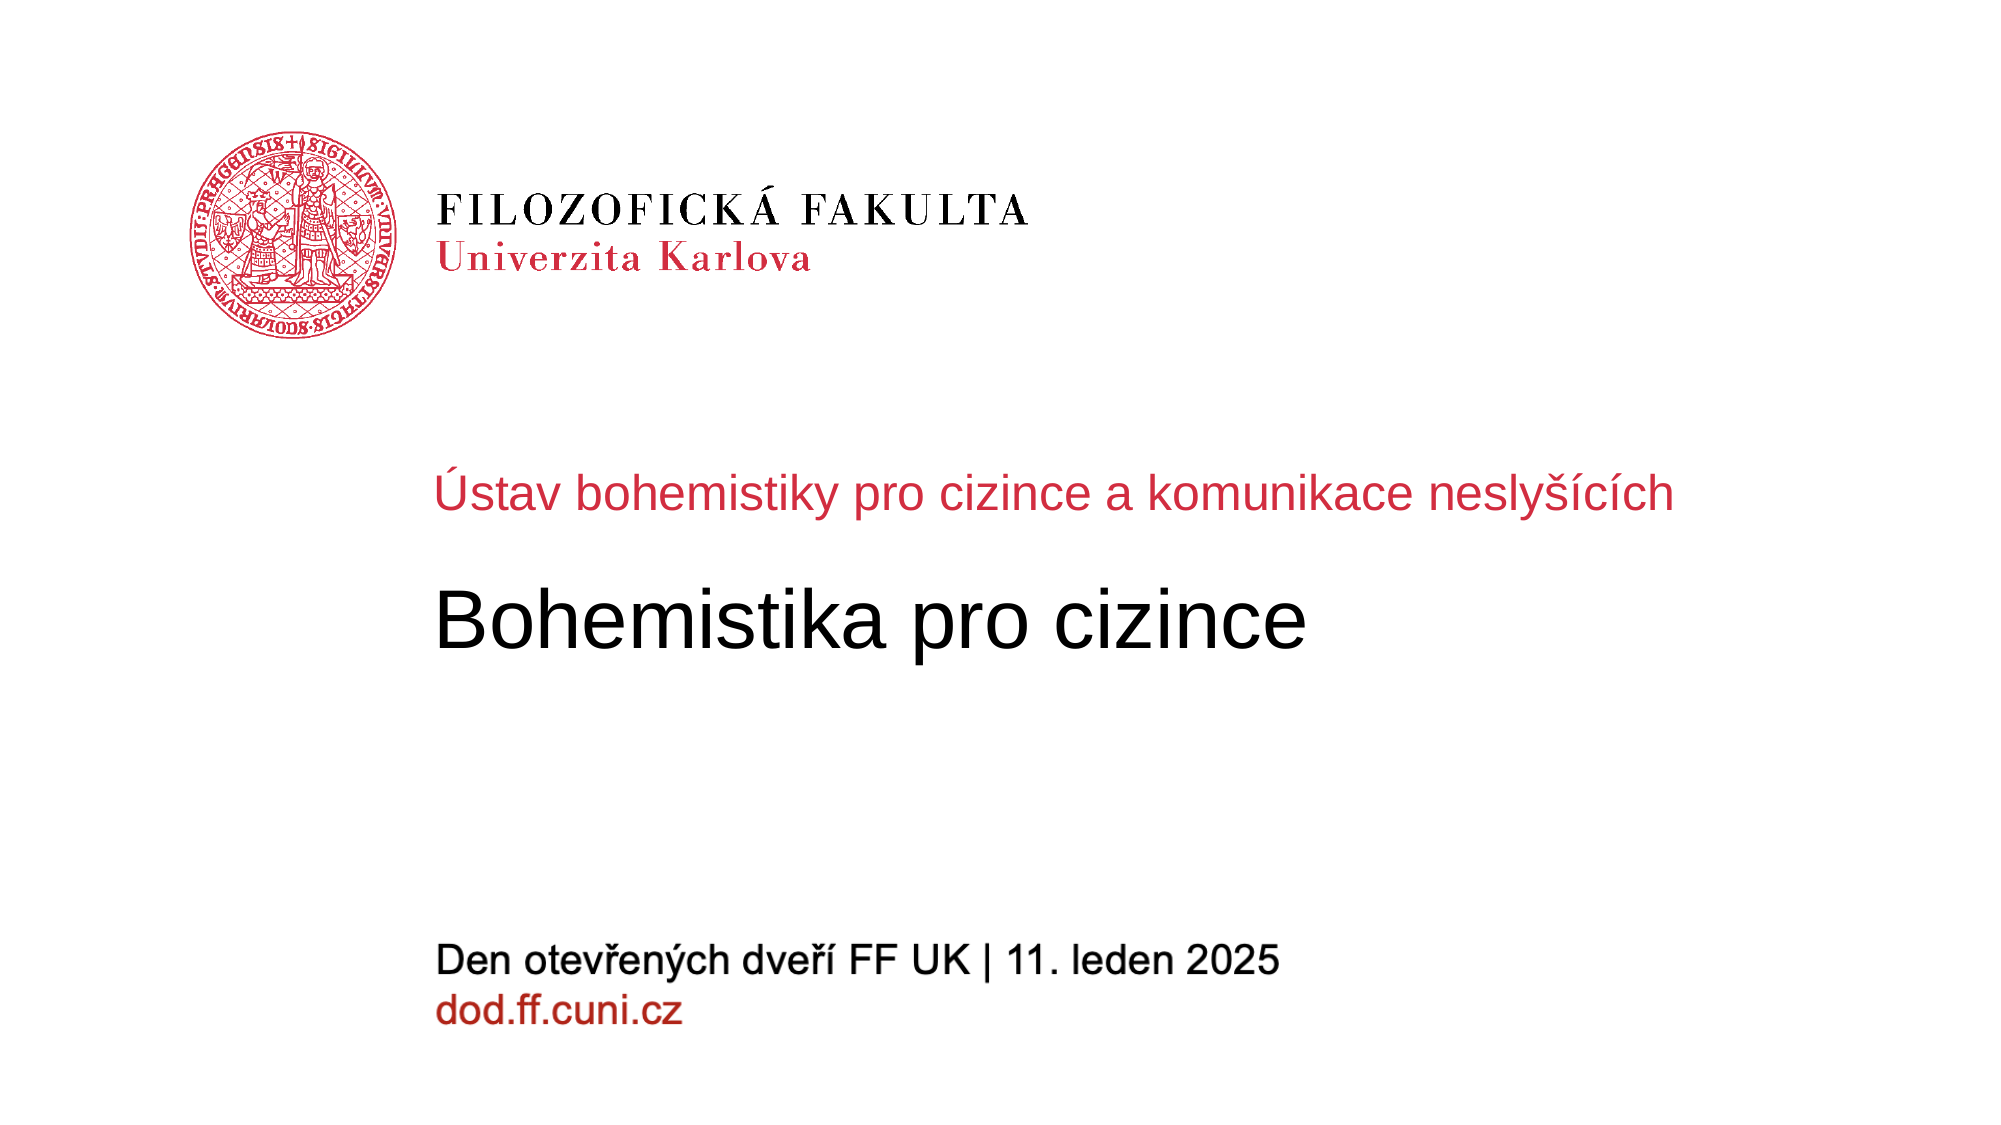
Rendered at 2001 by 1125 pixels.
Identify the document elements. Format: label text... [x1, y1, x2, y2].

title Bohemistika pro cizince [419, 568, 1790, 819]
list Ústav bohemistiky pro cizince a komunikace neslyšících [419, 460, 1790, 546]
picture [374, 897, 1429, 1095]
picture [130, 71, 1182, 397]
